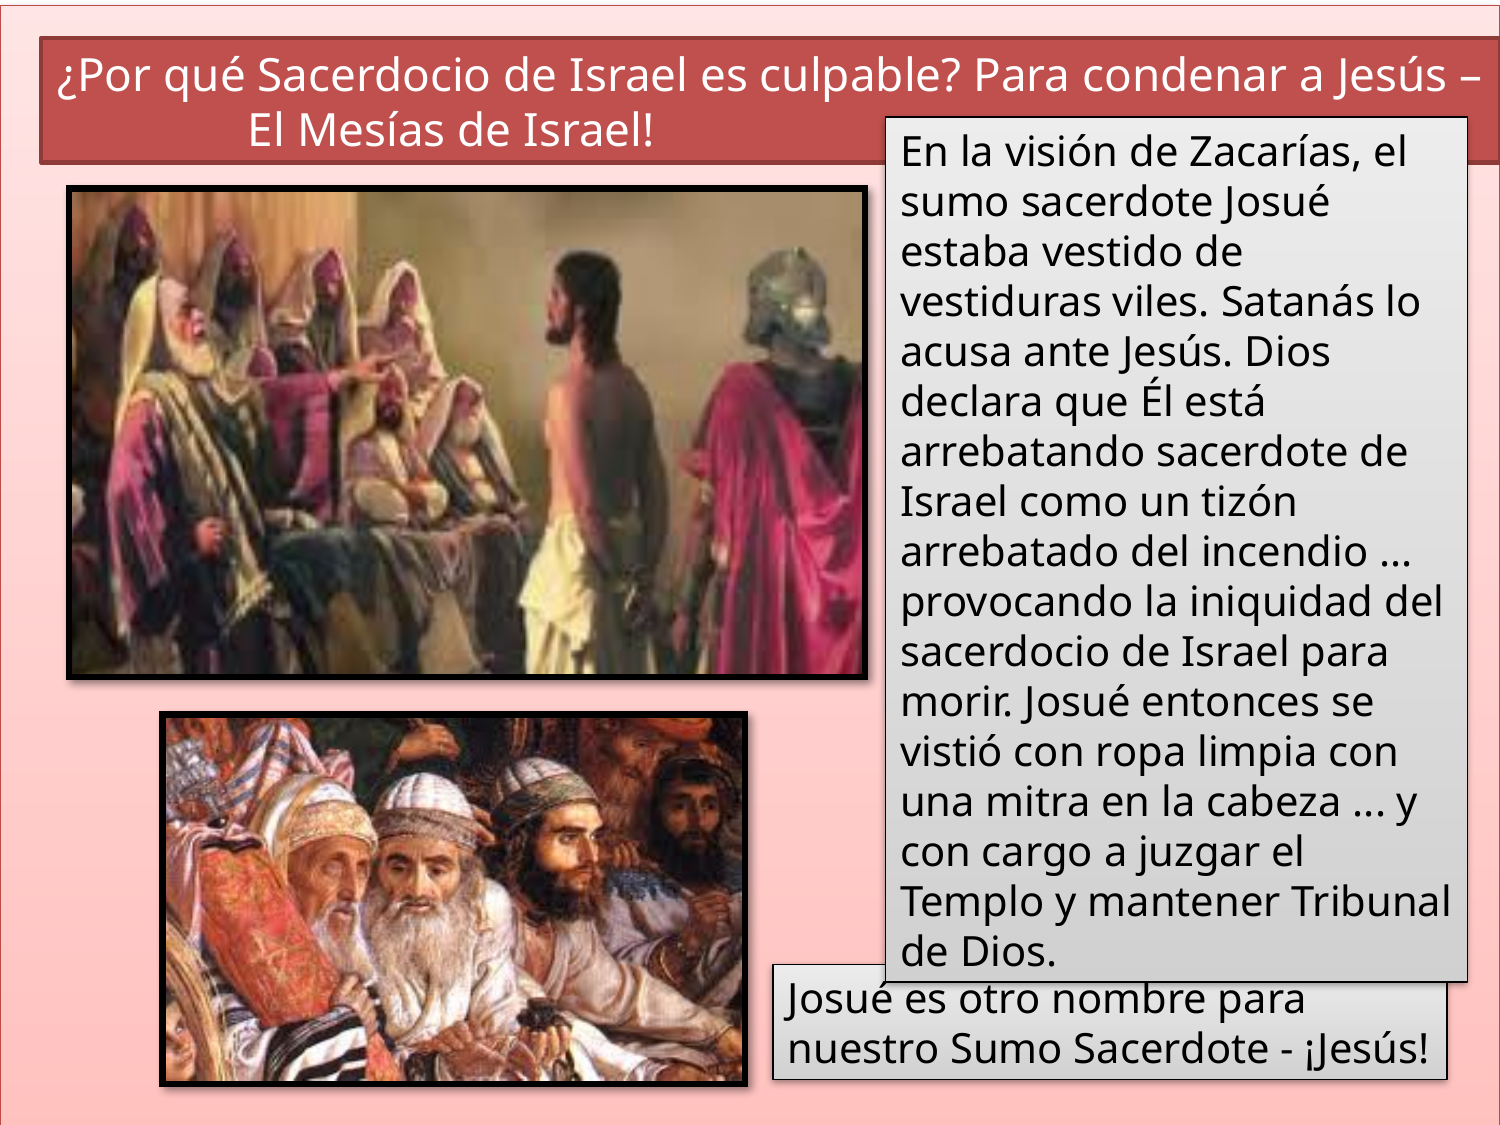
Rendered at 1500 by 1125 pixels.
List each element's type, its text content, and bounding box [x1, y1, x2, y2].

text_box [0, 5, 1500, 1125]
text_box Josué es otro nombre para nuestro Sumo Sacerdote - ¡Jesús! [772, 964, 1448, 1080]
picture [165, 717, 743, 1082]
text_box ¿Por qué Sacerdocio de Israel es culpable? Para condenar a Jesús – El Mesías de Israel! [39, 36, 1500, 165]
text_box En la visión de Zacarías, el sumo sacerdote Josué estaba vestido de vestiduras viles. Satanás lo acusa ante Jesús. Dios declara que Él está arrebatando sacerdote de Israel como un tizón arrebatado del incendio ... provocando la iniquidad del sacerdocio de Israel para morir. Josué entonces se vistió con ropa limpia con una mitra en la cabeza ... y con cargo a juzgar el Templo y mantener Tribunal de Dios. [885, 116, 1468, 983]
picture [71, 191, 863, 675]
